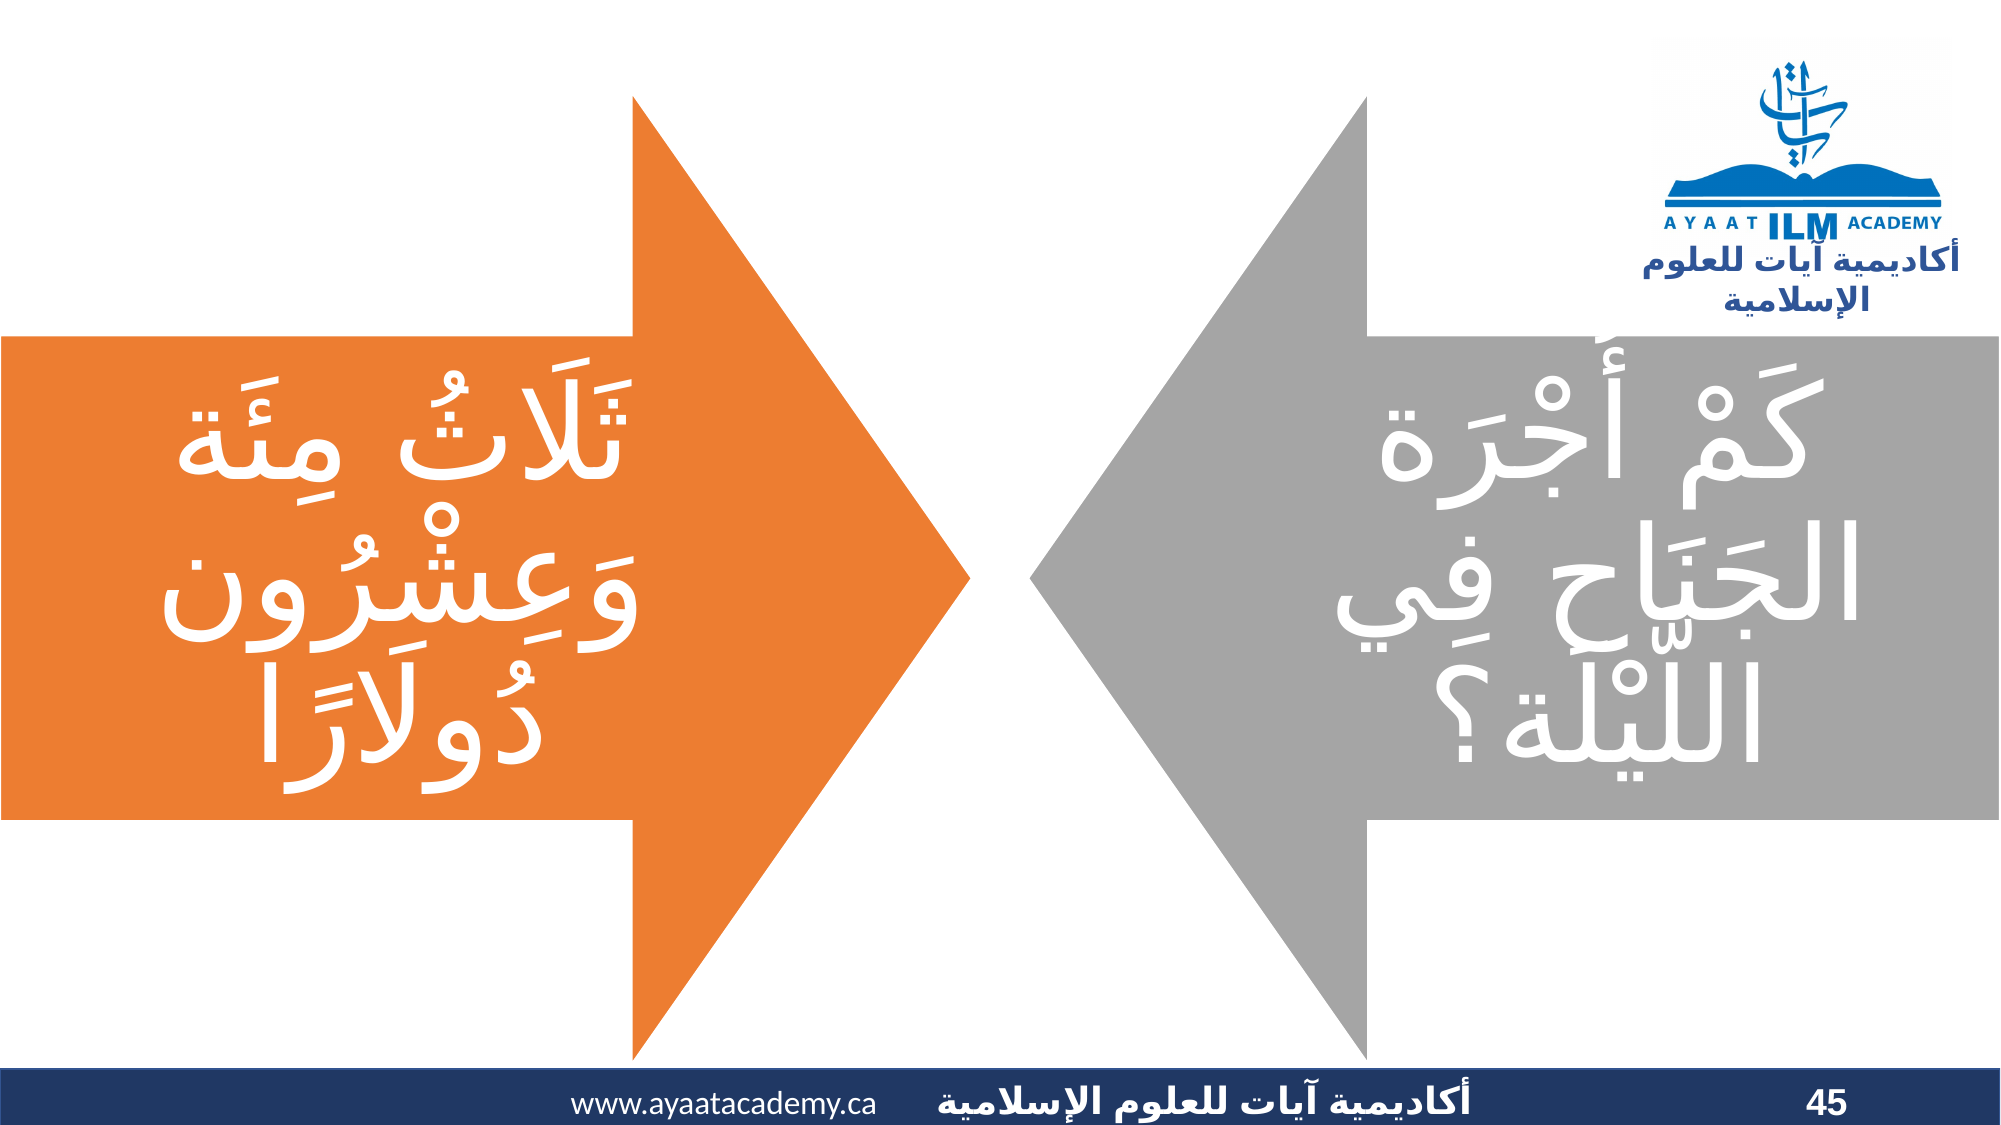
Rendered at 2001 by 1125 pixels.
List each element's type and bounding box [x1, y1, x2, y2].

text_box [0, 1, 2000, 1125]
